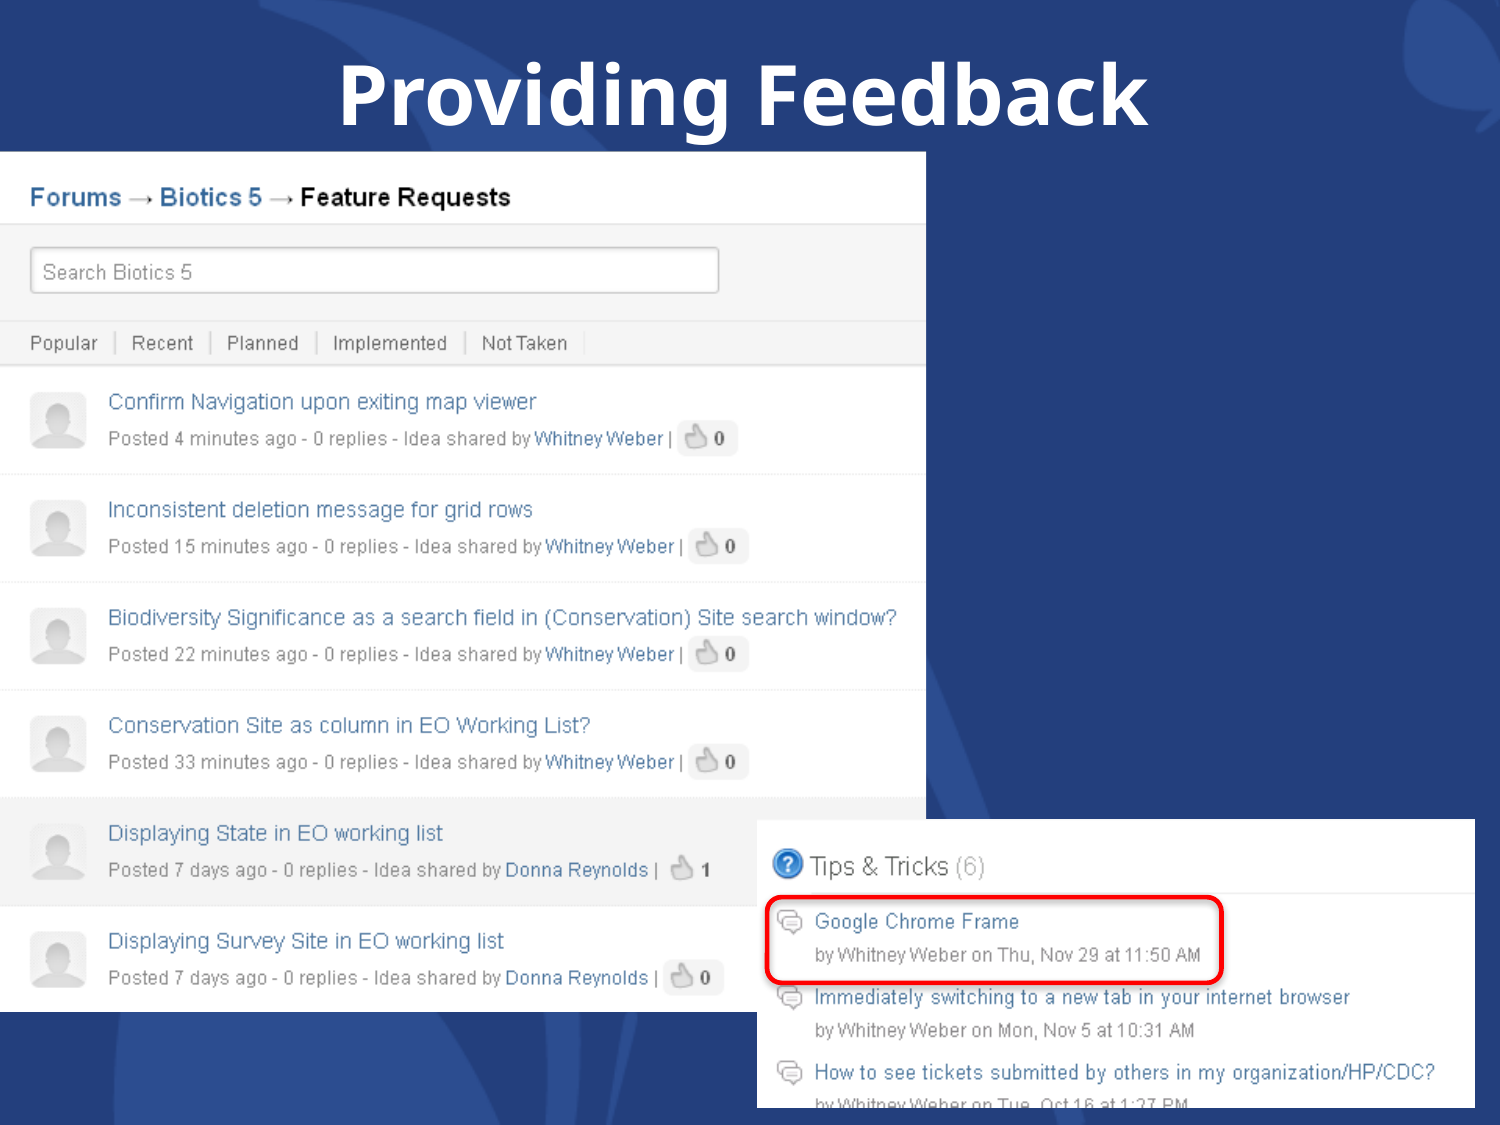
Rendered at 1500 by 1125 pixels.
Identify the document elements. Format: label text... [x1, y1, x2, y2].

title Providing Feedback [101, 34, 1385, 172]
picture [0, 0, 1500, 1125]
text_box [756, 819, 1475, 1108]
